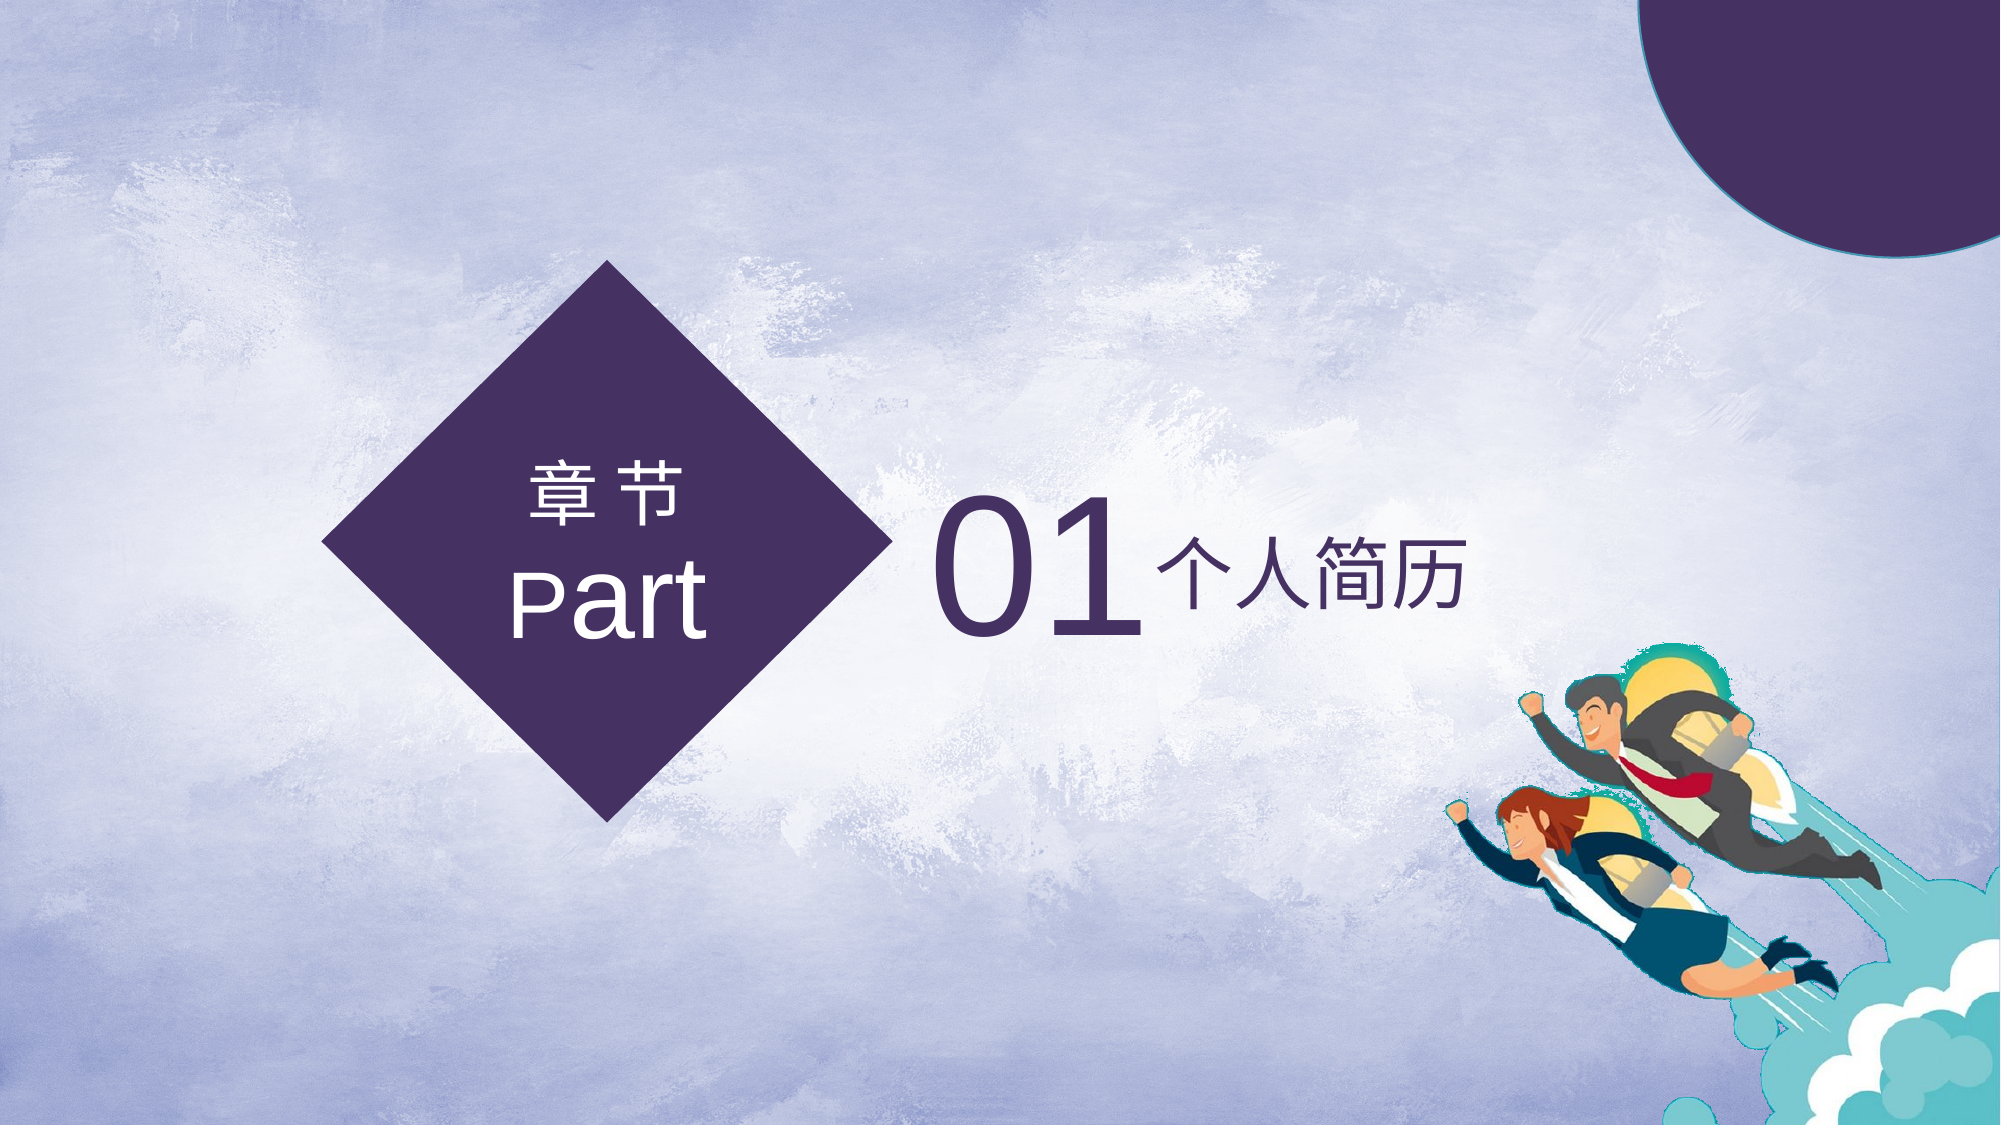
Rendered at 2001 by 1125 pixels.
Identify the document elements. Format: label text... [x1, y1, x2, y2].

picture [1424, 589, 2000, 1125]
text_box 个人简历 [1154, 535, 1728, 621]
text_box [321, 259, 893, 823]
text_box Part [505, 519, 708, 663]
text_box [1637, 0, 2000, 259]
text_box 章 节 [527, 448, 687, 535]
text_box 01 [928, 435, 1152, 676]
